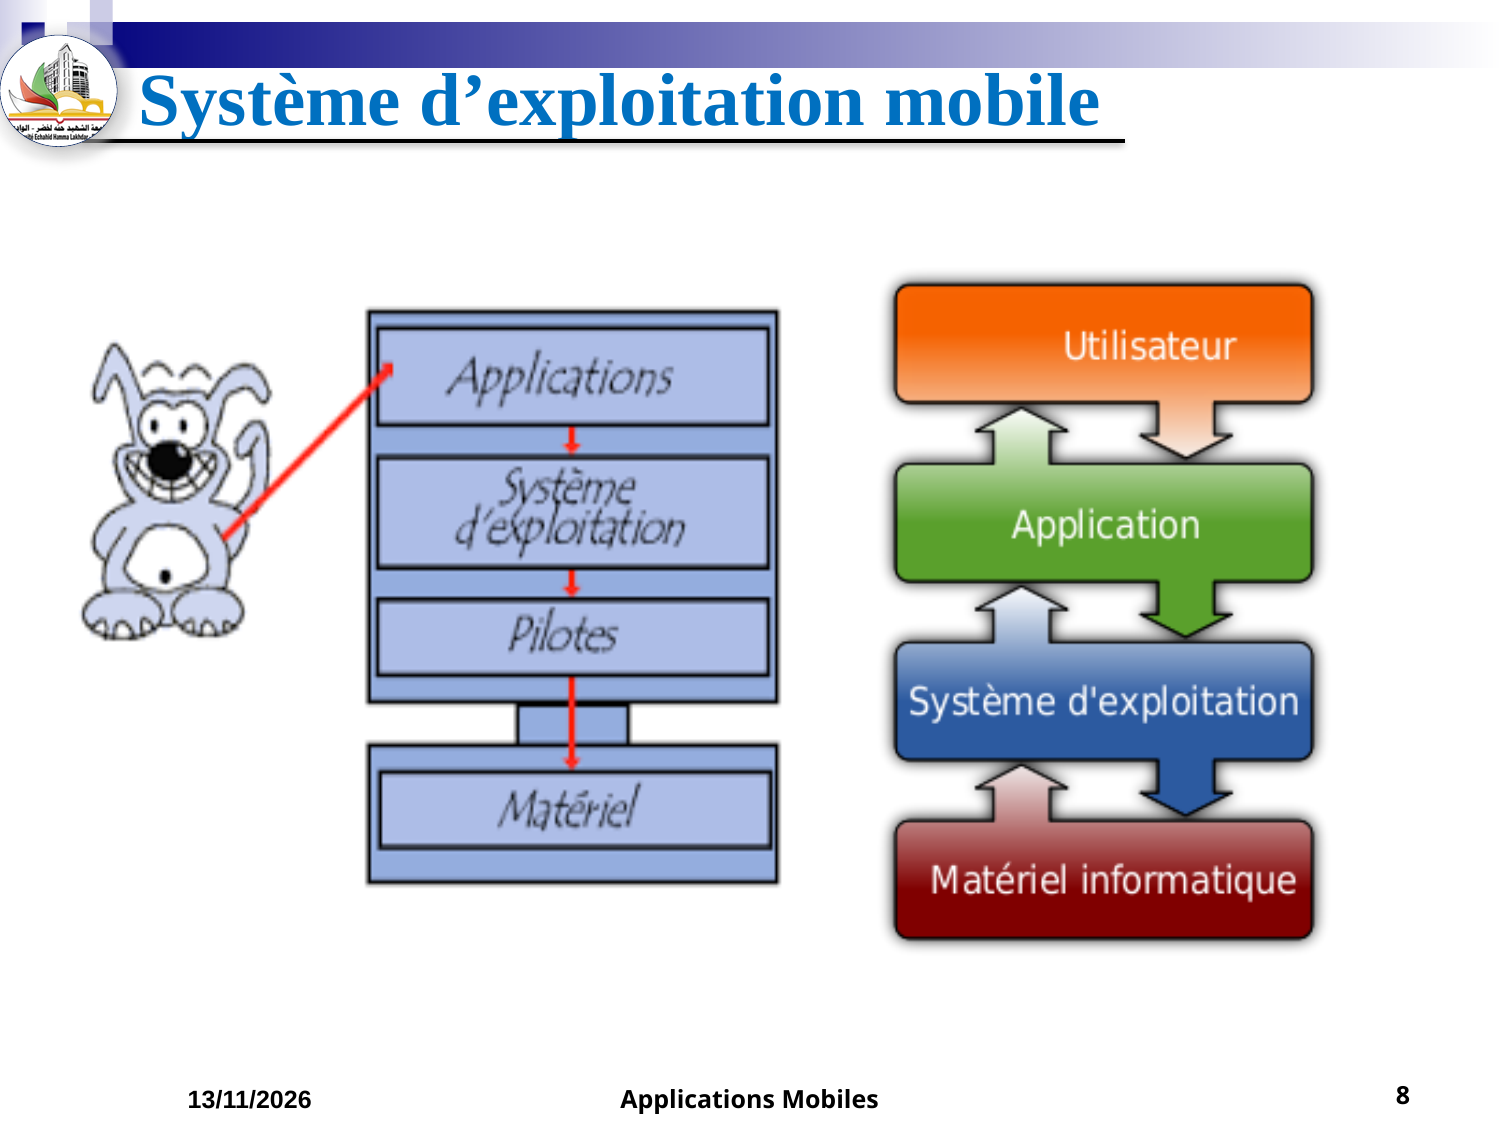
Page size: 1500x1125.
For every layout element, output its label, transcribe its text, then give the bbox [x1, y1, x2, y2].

picture [61, 278, 798, 906]
title Système d’exploitation mobile [123, 34, 1161, 157]
slide_number 8 [1074, 1042, 1426, 1122]
picture [867, 261, 1341, 963]
picture [0, 34, 118, 147]
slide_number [74, 1042, 426, 1122]
footer Applications Mobiles [512, 1042, 988, 1122]
